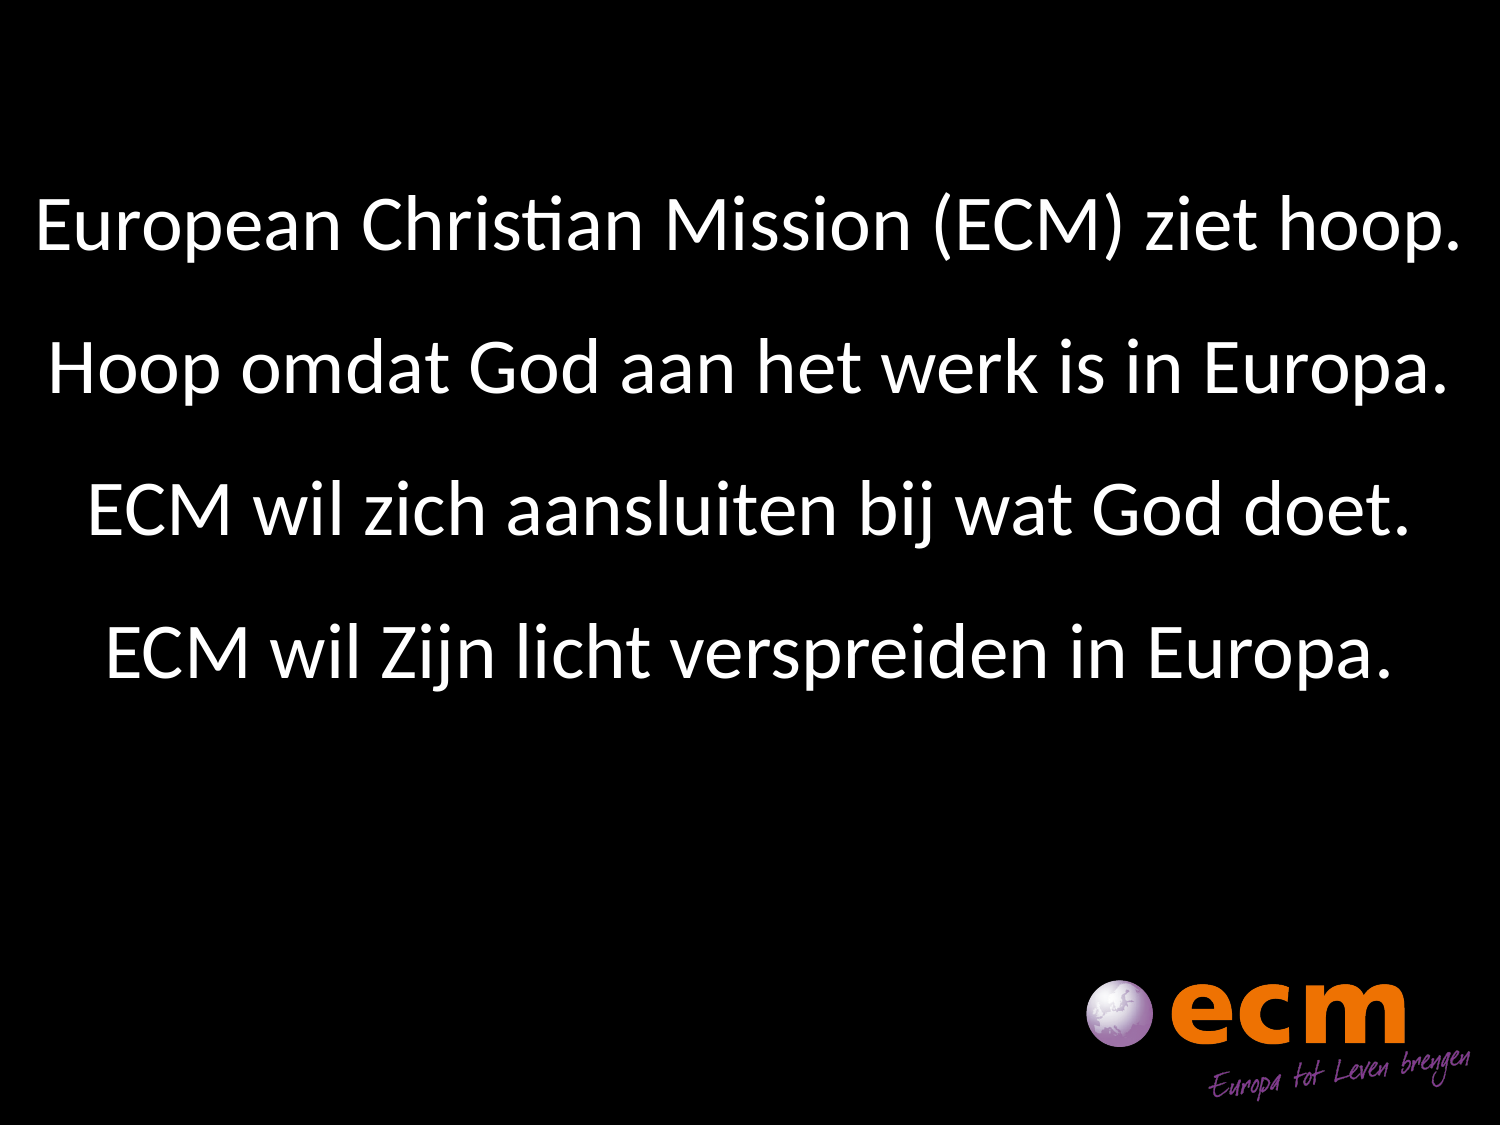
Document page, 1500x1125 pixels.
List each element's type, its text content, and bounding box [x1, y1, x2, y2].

picture [1080, 940, 1478, 1104]
text_box European Christian Mission (ECM) ziet hoop. Hoop omdat God aan het werk is in Europa. ECM wil zich aansluiten bij wat God doet. ECM wil Zijn licht verspreiden in Europa. [0, 116, 1500, 702]
